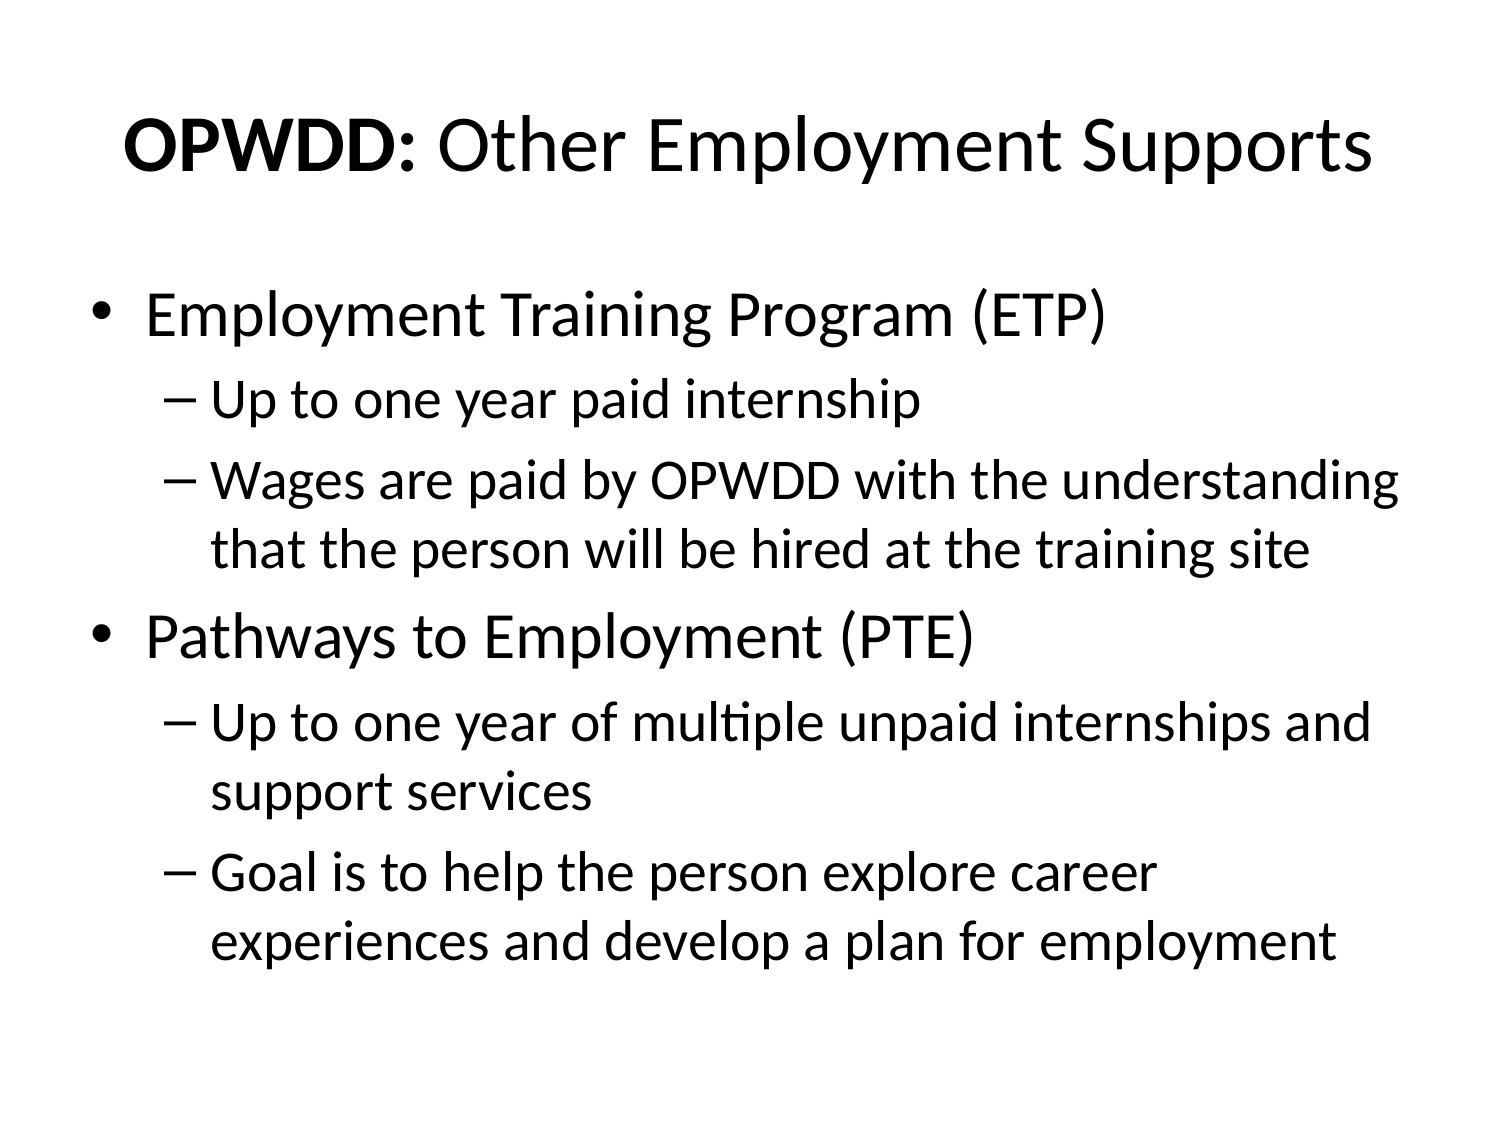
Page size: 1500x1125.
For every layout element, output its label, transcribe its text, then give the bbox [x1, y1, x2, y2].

list Employment Training Program (ETP) Up to one year paid internship Wages are paid by OPWDD with the understanding that the person will be hired at the training site Pathways to Employment (PTE) Up to one year of multiple unpaid internships and support services Goal is to help the person explore career experiences and develop a plan for employment [75, 262, 1425, 1005]
title OPWDD: Other Employment Supports [75, 45, 1425, 233]
